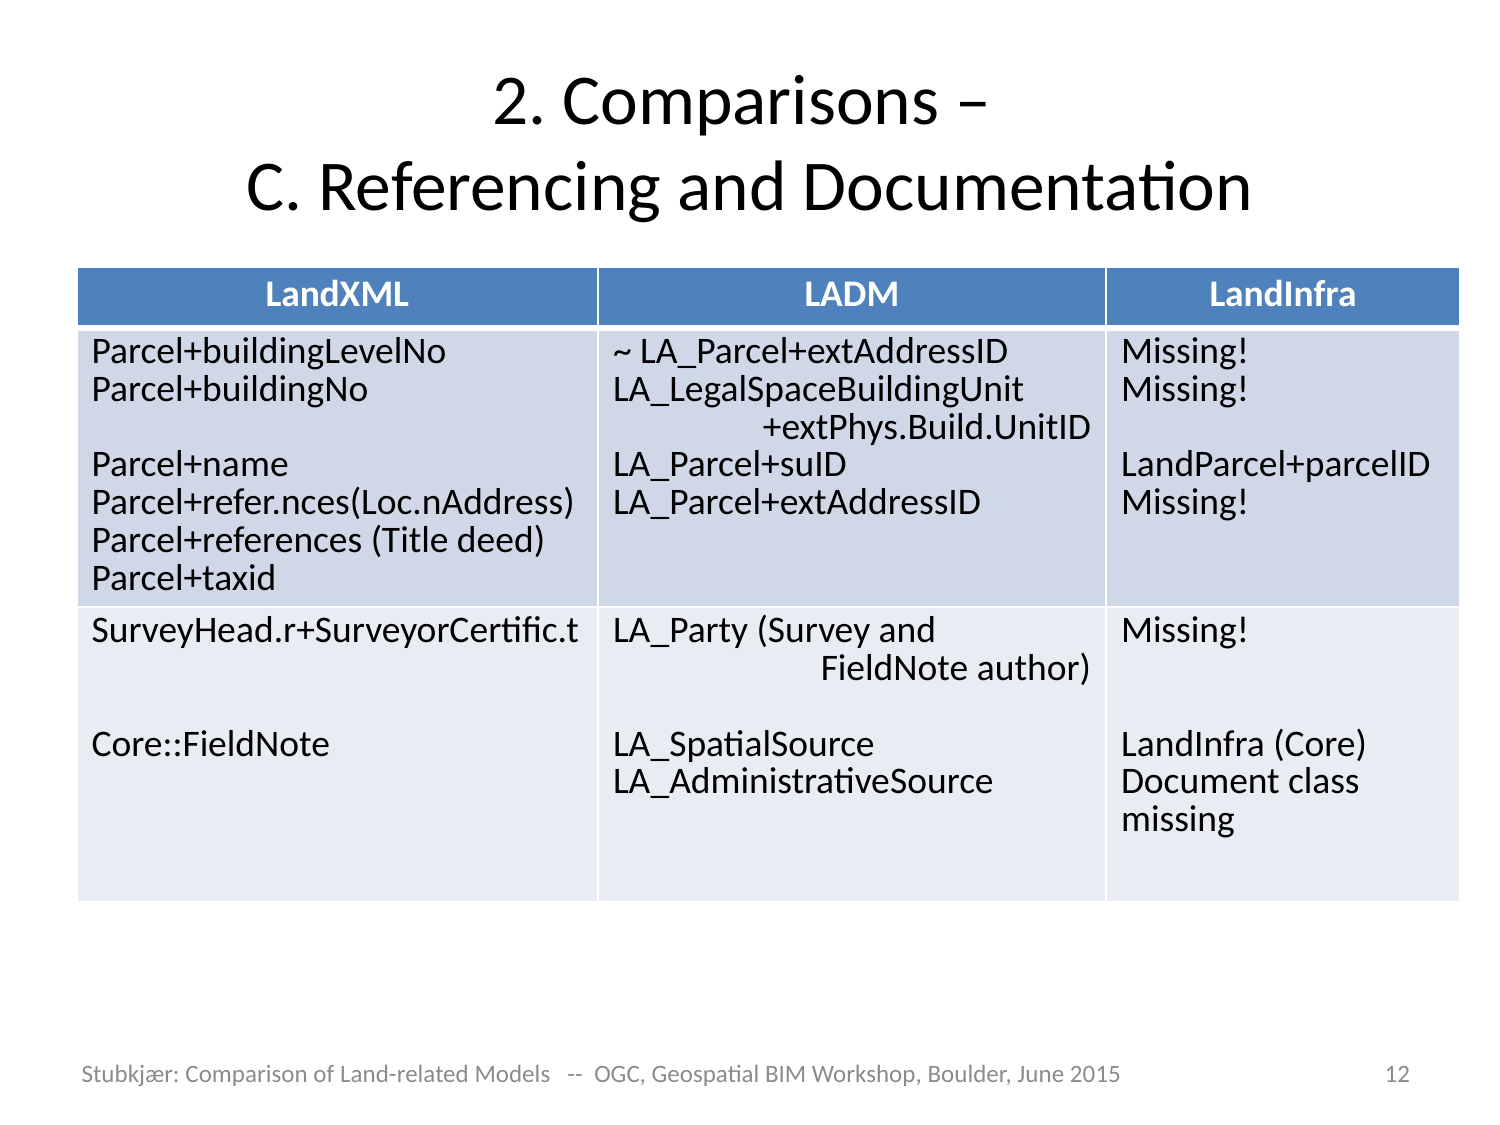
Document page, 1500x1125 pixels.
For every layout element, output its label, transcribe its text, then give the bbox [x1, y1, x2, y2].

slide_number 12 [1074, 1042, 1425, 1103]
table_cell Missing! LandInfra (Core) Document class missing [1107, 608, 1459, 901]
table_cell LA_Party (Survey and FieldNote author) LA_SpatialSource LA_AdministrativeSource [599, 608, 1105, 901]
table_cell Parcel+buildingLevelNo Parcel+buildingNo Parcel+name Parcel+refer.nces(Loc.nAddress) Parcel+references (Title deed) Parcel+taxid [78, 331, 597, 606]
title 2. Comparisons – C. Referencing and Documentation [75, 45, 1425, 233]
table_header LADM [599, 268, 1105, 325]
table_cell SurveyHead.r+SurveyorCertific.t Core::FieldNote [78, 608, 597, 901]
table_cell Missing! Missing! LandParcel+parcelID Missing! [1107, 331, 1459, 606]
table_header LandInfra [1107, 268, 1459, 325]
table_cell ~ LA_Parcel+extAddressID LA_LegalSpaceBuildingUnit +extPhys.Build.UnitID LA_Parcel+suID LA_Parcel+extAddressID [599, 331, 1105, 606]
footer Stubkjær: Comparison of Land-related Models -- OGC, Geospatial BIM Workshop, Boulder, June 2015 [64, 1042, 1074, 1103]
table_header LandXML [78, 268, 597, 325]
